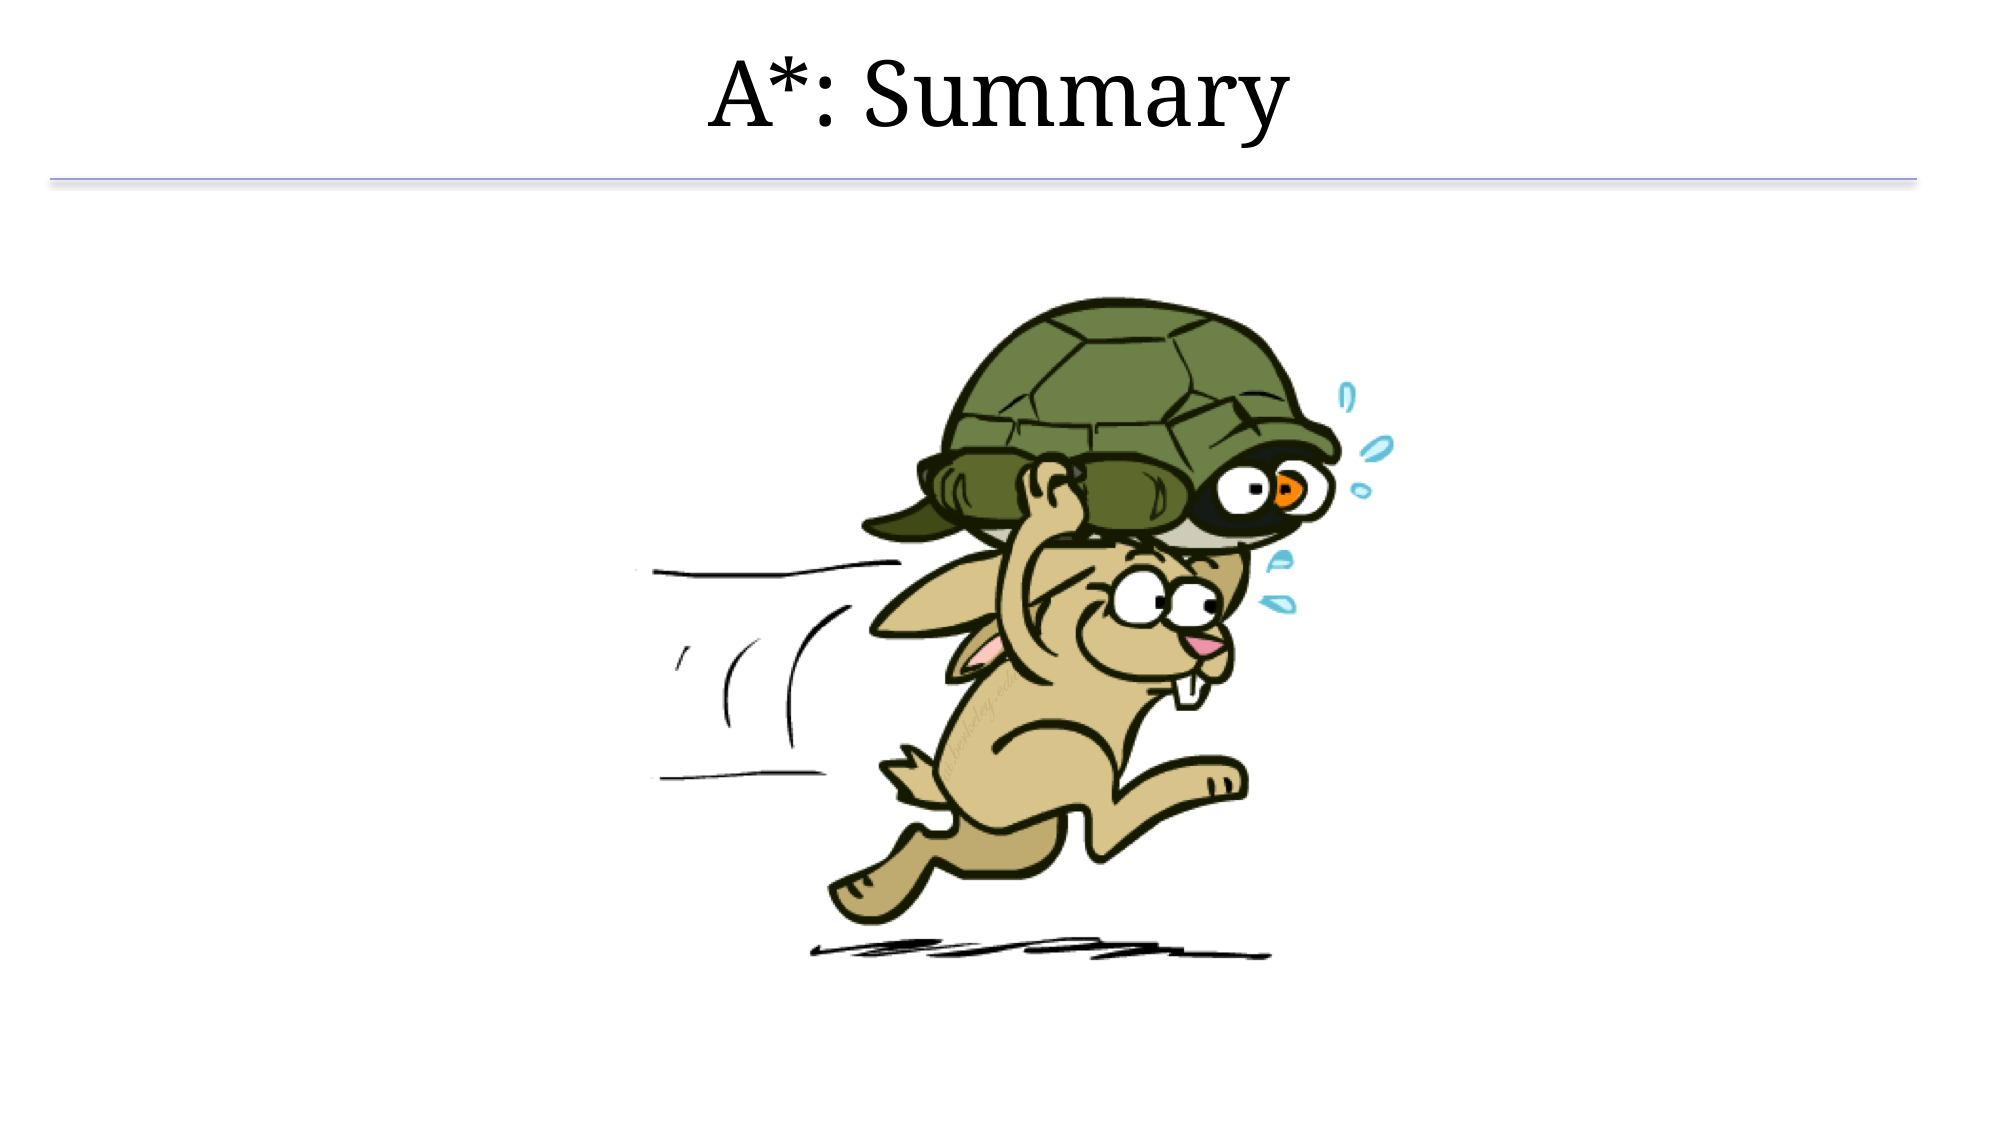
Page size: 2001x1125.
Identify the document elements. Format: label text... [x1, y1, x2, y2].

title A*: Summary [0, 0, 2000, 184]
picture [613, 254, 1412, 1000]
